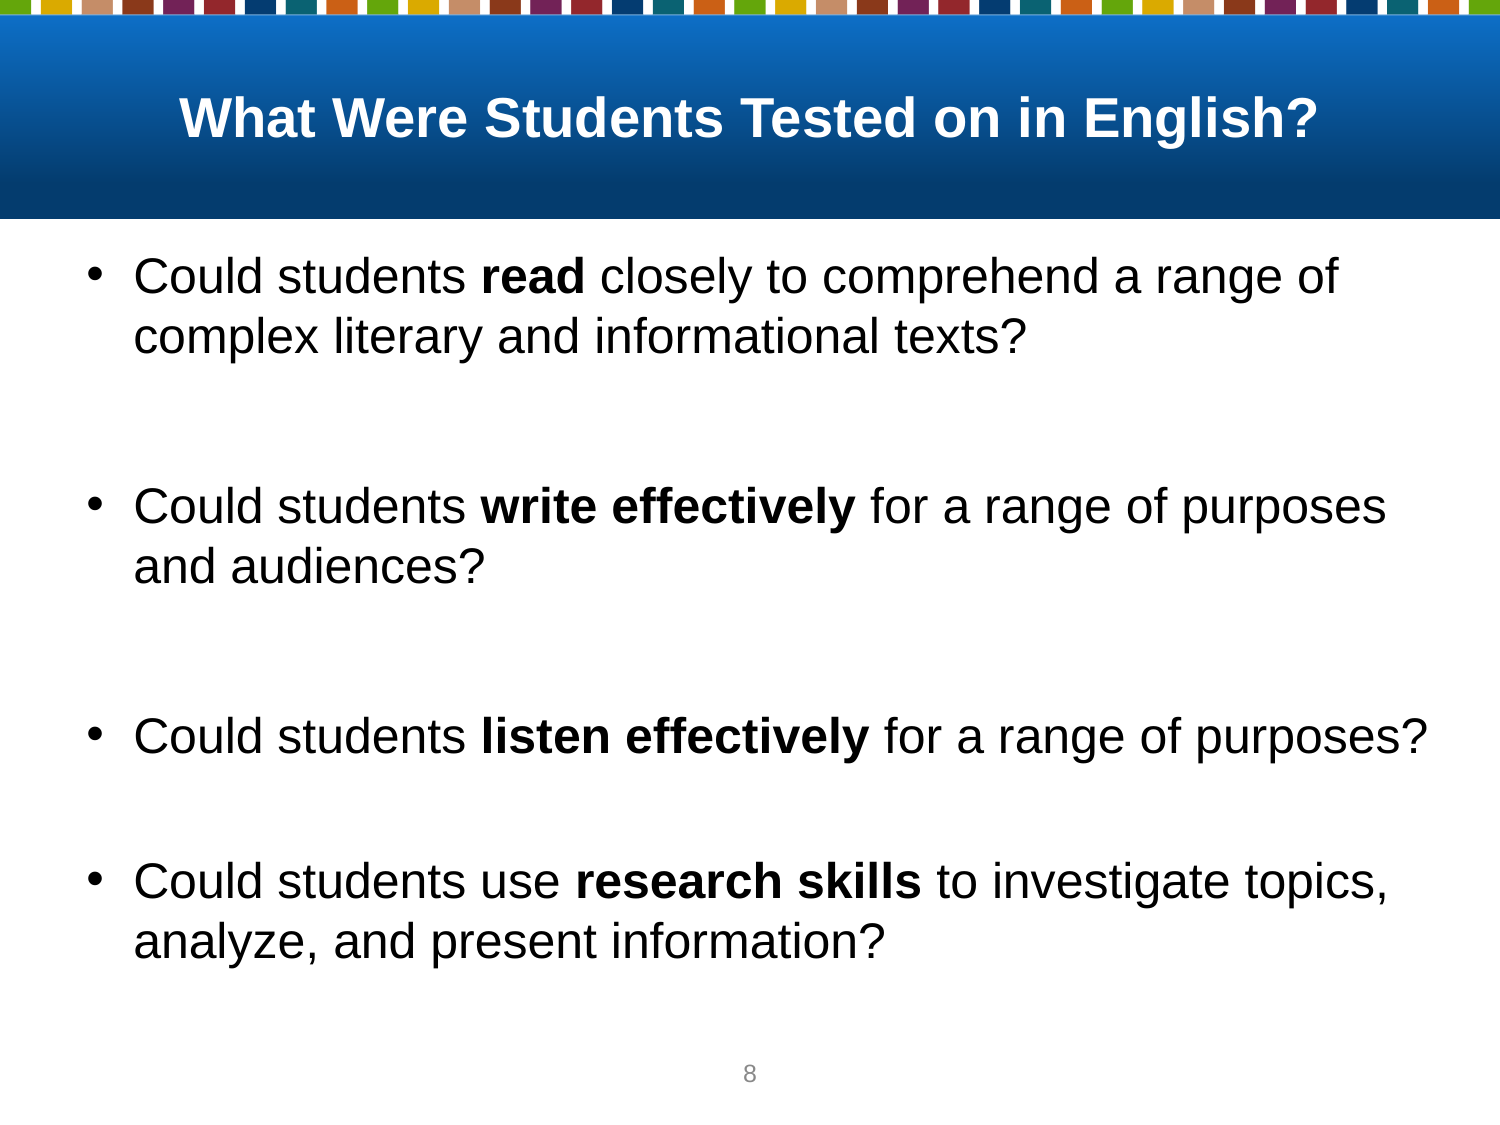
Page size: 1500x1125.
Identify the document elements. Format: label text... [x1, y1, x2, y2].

slide_number 7 [575, 1043, 925, 1103]
title What Were Students Tested on in English? [75, 31, 1425, 200]
text_box Could students read closely to comprehend a range of complex literary and informational texts? Could students write effectively for a range of purposes and audiences? Could students listen effectively for a range of purposes? Could students use research skills to investigate topics, analyze, and present information? [34, 235, 1455, 1043]
picture [0, 0, 1500, 1125]
